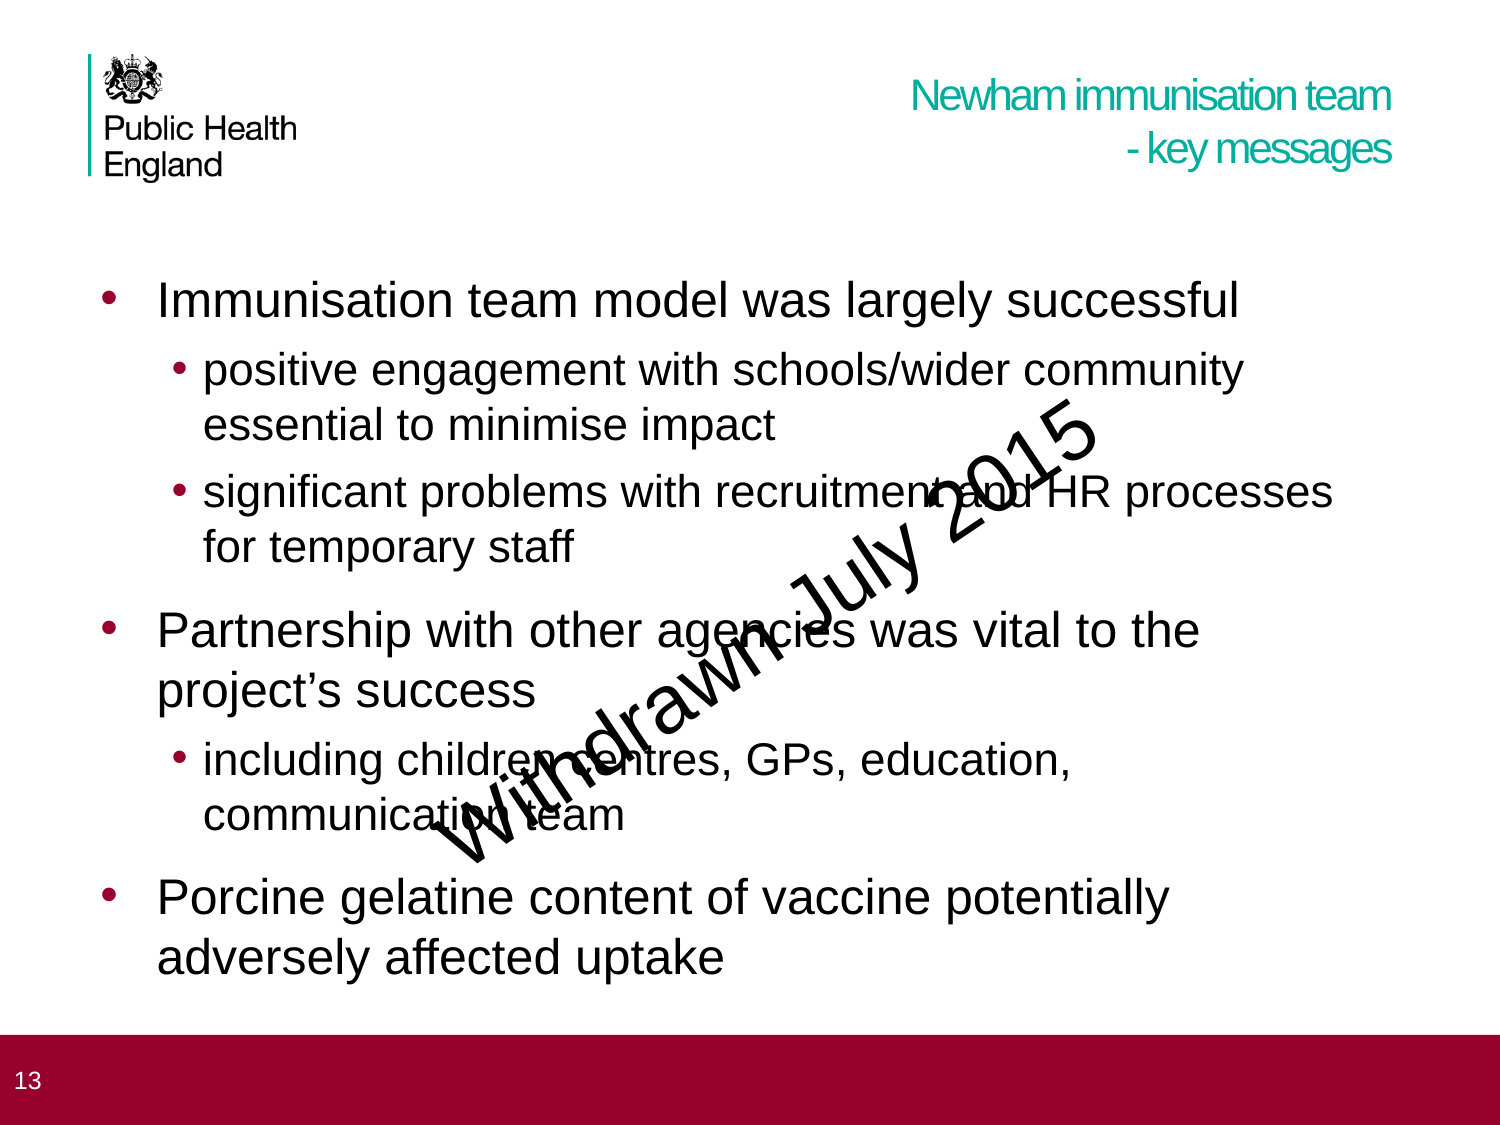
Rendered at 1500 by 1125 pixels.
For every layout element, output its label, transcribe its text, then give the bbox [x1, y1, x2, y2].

list Immunisation team model was largely successful positive engagement with schools/wider community essential to minimise impact significant problems with recruitment and HR processes for temporary staff Partnership with other agencies was vital to the project’s success including children centres, GPs, education, communication team Porcine gelatine content of vaccine potentially adversely affected uptake [100, 266, 1394, 1023]
slide_number 13 [0, 1034, 1500, 1125]
title Newham immunisation team - key messages [76, 66, 1394, 173]
picture [88, 173, 296, 183]
picture [88, 54, 296, 66]
